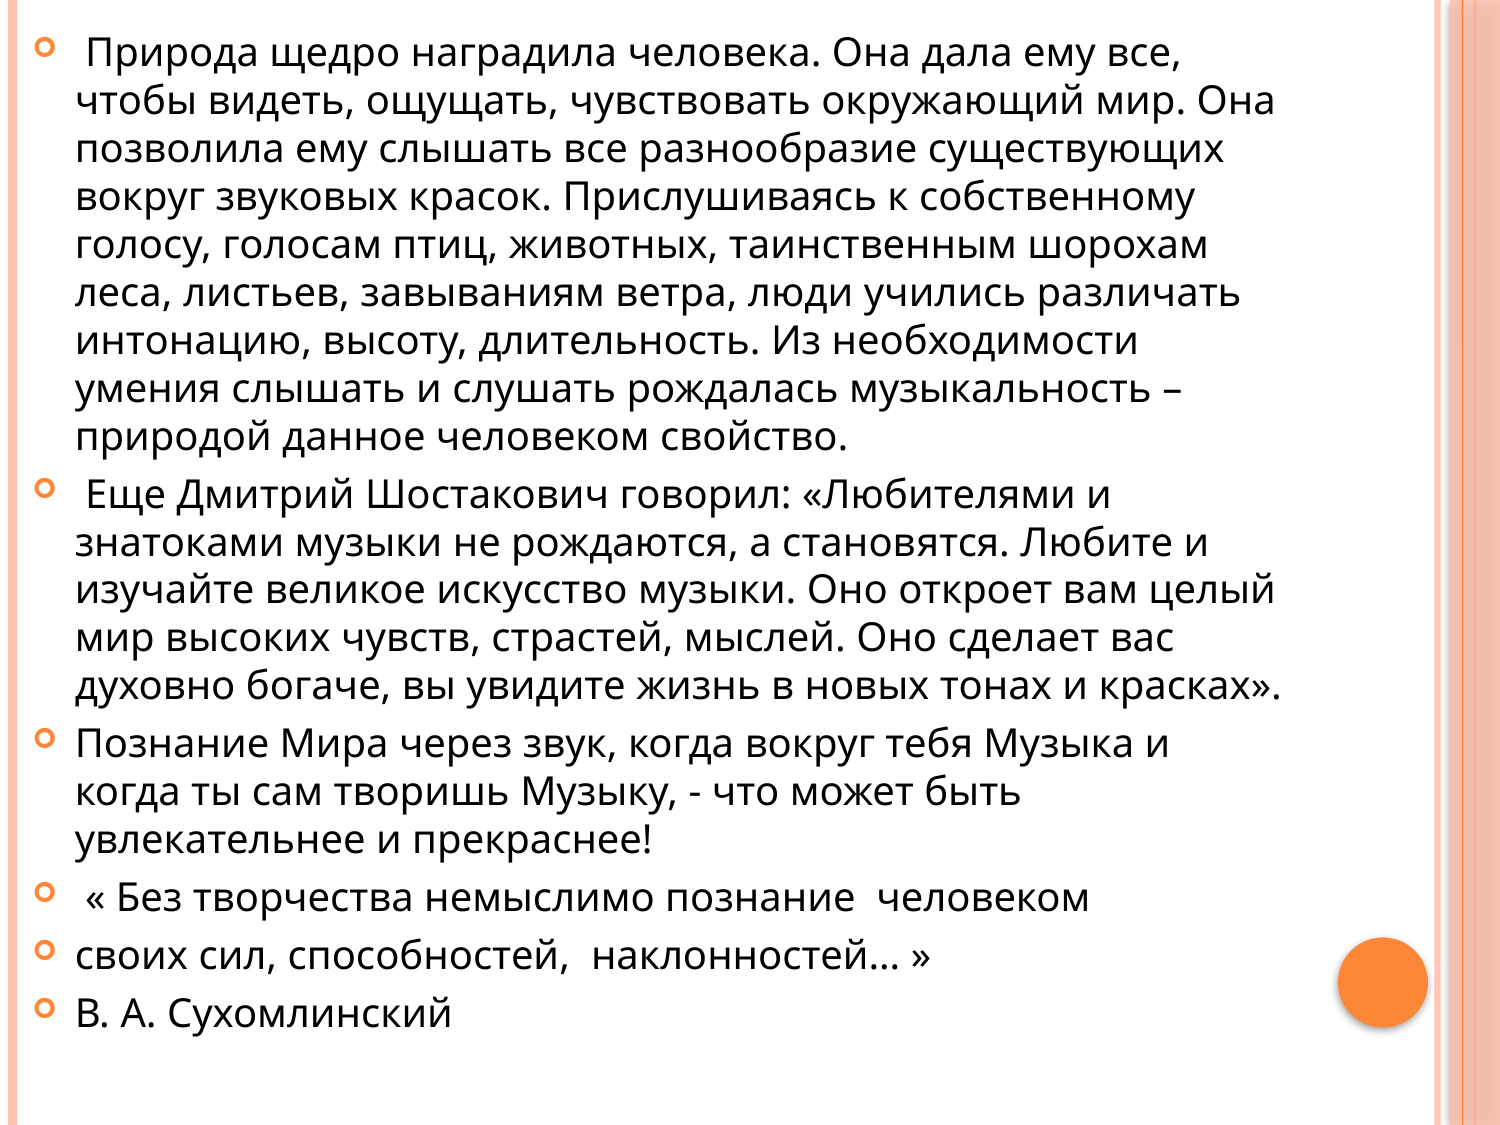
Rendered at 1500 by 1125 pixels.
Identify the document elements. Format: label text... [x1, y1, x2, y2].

list Природа щедро наградила человека. Она дала ему все, чтобы видеть, ощущать, чувствовать окружающий мир. Она позволила ему слышать все разнообразие существующих вокруг звуковых красок. Прислушиваясь к собственному голосу, голосам птиц, животных, таинственным шорохам леса, листьев, завываниям ветра, люди учились различать интонацию, высоту, длительность. Из необходимости умения слышать и слушать рождалась музыкальность – природой данное человеком свойство. Еще Дмитрий Шостакович говорил: «Любителями и знатоками музыки не рождаются, а становятся. Любите и изучайте великое искусство музыки. Оно откроет вам целый мир высоких чувств, страстей, мыслей. Оно сделает вас духовно богаче, вы увидите жизнь в новых тонах и красках». Познание Мира через звук, когда вокруг тебя Музыка и когда ты сам творишь Музыку, - что может быть увлекательнее и прекраснее! « Без творчества немыслимо познание человеком своих сил, способностей, наклонностей… » В. А. Сухомлинский [17, 19, 1300, 1062]
